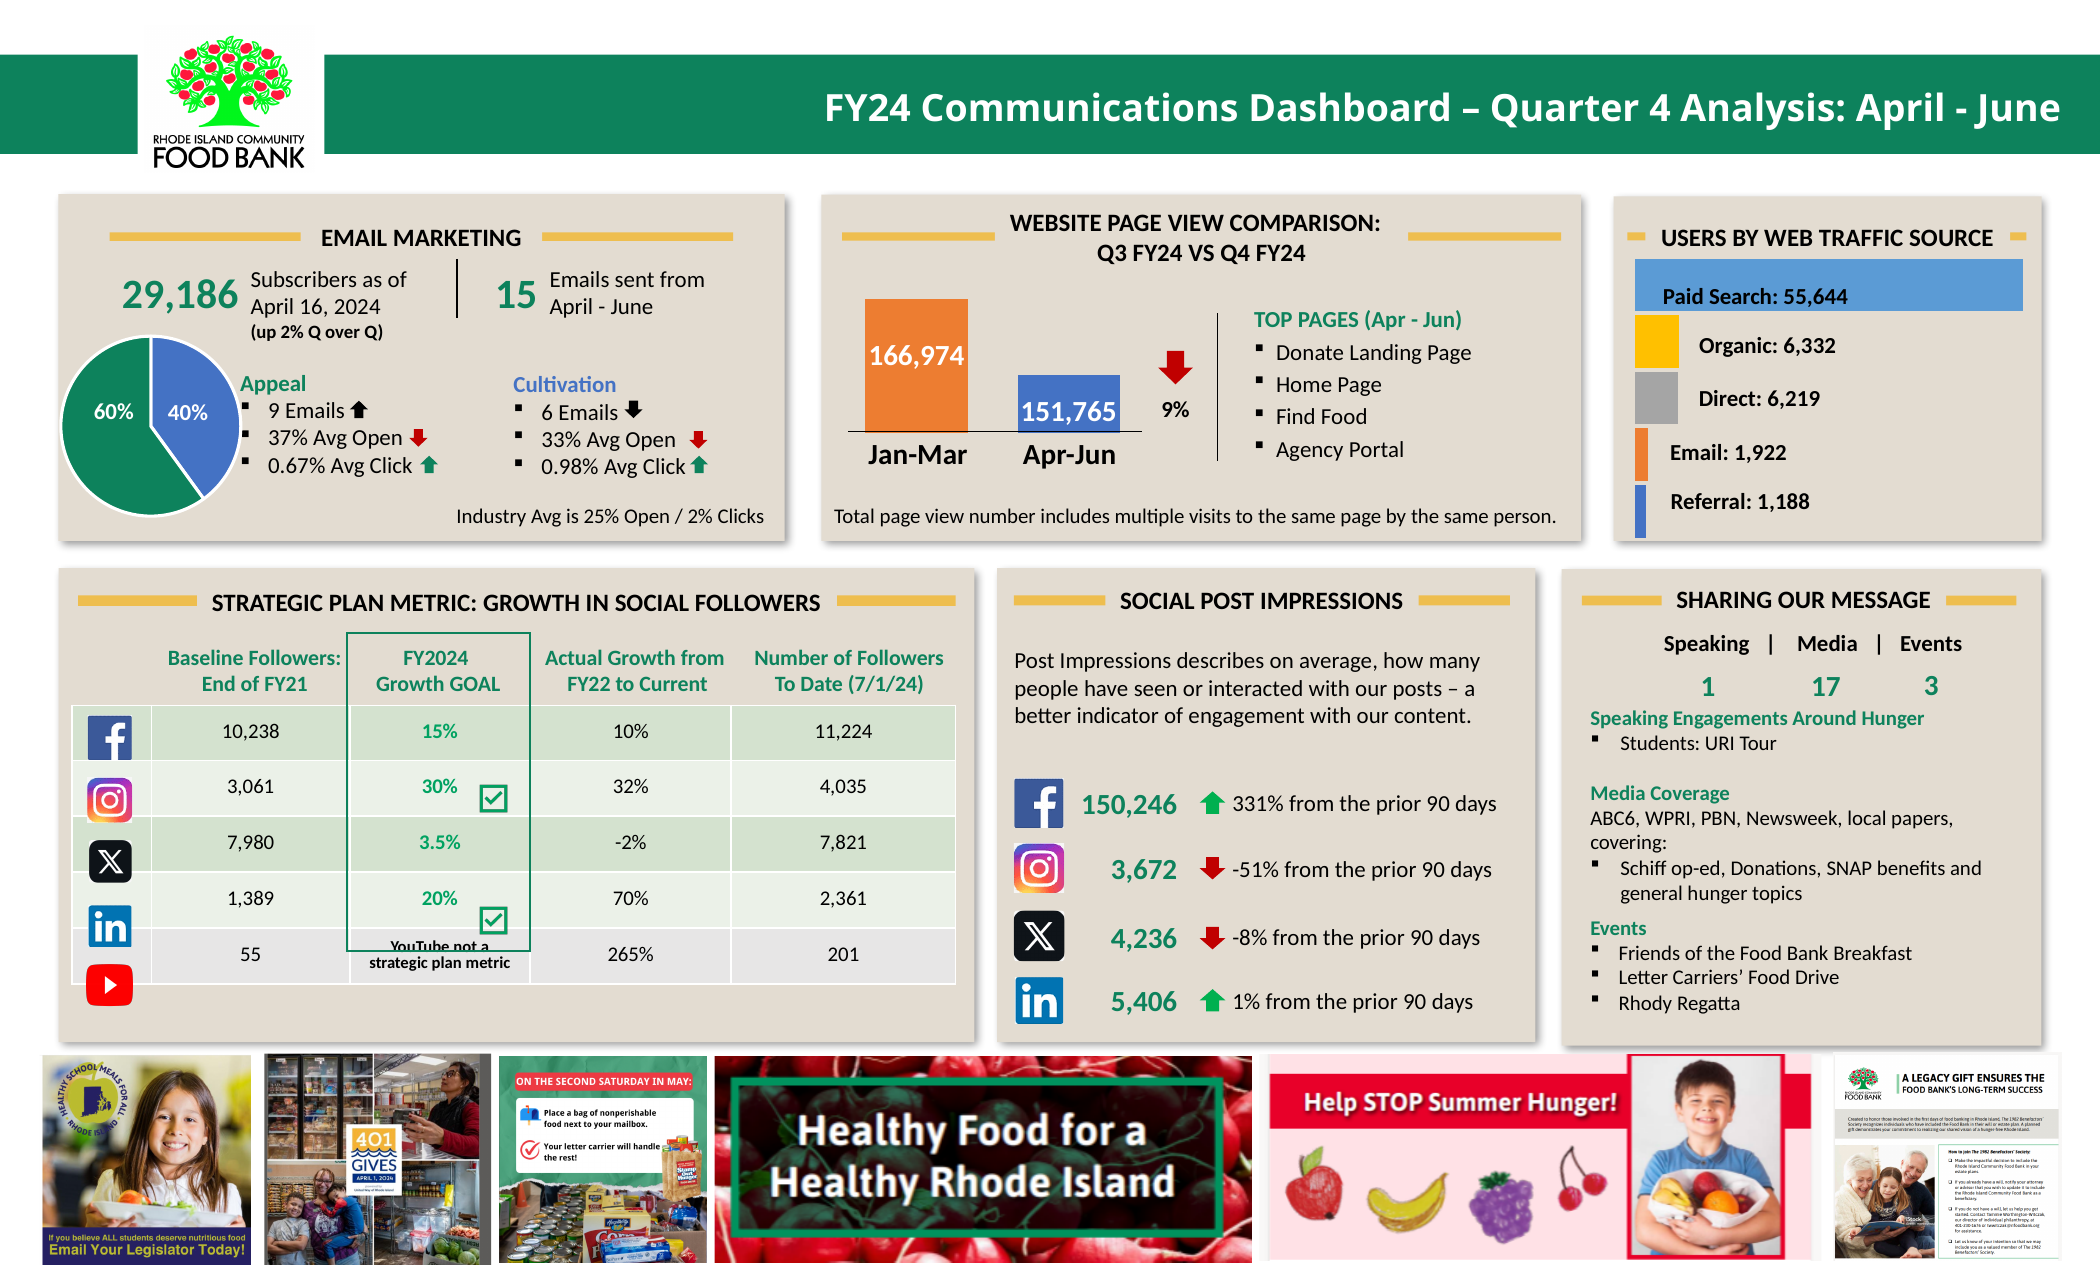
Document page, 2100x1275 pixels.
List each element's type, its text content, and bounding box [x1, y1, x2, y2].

text_box Actual Growth from FY22 to Current [531, 636, 739, 704]
chart [57, 327, 245, 525]
text_box 29,186 [105, 259, 235, 325]
text_box Baseline Followers: End of FY21 [153, 636, 357, 704]
text_box Number of Followers To Date (7/1/24) [739, 636, 960, 704]
picture [1013, 910, 1065, 962]
table_header 11,224 [732, 706, 955, 760]
text_box [1561, 568, 1661, 1047]
table_cell 7,980 [152, 817, 346, 871]
text_box [1613, 195, 2043, 542]
table_cell 7,821 [732, 817, 955, 871]
table_cell [73, 929, 151, 983]
picture [469, 774, 518, 823]
table_cell 1,389 [152, 873, 346, 927]
text_box Appeal 9 Emails 37% Avg Open 0.67% Avg Click [245, 360, 428, 486]
text_box Subscribers as of April 16, 2024 (up 2% Q over Q) [235, 257, 470, 350]
text_box [1158, 350, 1193, 385]
text_box 17 [1770, 659, 1869, 696]
table_cell 55 [152, 929, 349, 983]
text_box [1947, 596, 2042, 1047]
text_box 150,246 [1049, 777, 1192, 828]
picture [87, 777, 133, 823]
text_box [837, 594, 957, 607]
text_box Post Impressions describes on average, how many people have seen or interacted with our posts – a better indicator of engagement with our content. [999, 638, 1528, 736]
text_box [1419, 594, 1511, 606]
text_box 9% [1150, 387, 1205, 430]
picture [87, 715, 132, 760]
text_box [57, 193, 786, 542]
text_box Speaking | Media | Events [1649, 620, 1984, 659]
text_box [77, 594, 197, 607]
chart [825, 251, 1150, 444]
text_box [841, 231, 994, 242]
picture [499, 1056, 707, 1263]
picture [1833, 1052, 2062, 1261]
text_box Speaking Engagements Around Hunger Students: URI Tour Media Coverage ABC6, WPRI, PBN, Newsweek, local papers, covering: Schiff op-ed, Donations, SNAP benefits and general hunger topics Events Friends of the Food Bank Breakfast Letter Carriers’ Food Drive Rhody Regatta [1575, 696, 2031, 1072]
table_cell 4,035 [732, 761, 955, 815]
text_box [1581, 595, 1661, 606]
text_box [1199, 857, 1226, 880]
text_box [323, 53, 2100, 155]
table_cell [73, 873, 151, 927]
table_cell 2,361 [732, 873, 955, 927]
text_box [1013, 594, 1105, 606]
table_header 10,238 [152, 706, 346, 760]
text_box [624, 400, 643, 419]
text_box 4,236 [1068, 911, 1192, 962]
text_box [409, 429, 428, 447]
table_cell 201 [732, 929, 955, 983]
text_box Industry Avg is 25% Open / 2% Clicks [322, 495, 768, 536]
text_box [1199, 989, 1226, 1012]
text_box [1199, 926, 1226, 950]
text_box 1 [1646, 659, 1770, 710]
text_box [346, 632, 531, 952]
text_box 3,672 [1069, 842, 1192, 893]
text_box Emails sent from April - June [534, 257, 769, 327]
text_box [57, 567, 975, 1043]
text_box [1947, 596, 2017, 606]
text_box -8% from the prior 90 days [1217, 915, 1524, 958]
text_box 3 [1869, 658, 1993, 709]
text_box SOCIAL POST IMPRESSIONS [1105, 577, 1419, 622]
text_box 5,406 [1069, 975, 1192, 1025]
text_box 331% from the prior 90 days [1217, 781, 1524, 824]
text_box [1409, 231, 1562, 242]
table_cell [73, 817, 151, 871]
picture [39, 1054, 251, 1265]
text_box Apr-Jun [1008, 444, 1132, 478]
table_header [73, 706, 151, 760]
text_box FY24 Communications Dashboard – Quarter 4 Analysis: April - June [809, 76, 2078, 137]
table_cell 3,061 [152, 761, 346, 815]
text_box 1% from the prior 90 days [1217, 978, 1524, 1022]
picture [87, 904, 132, 947]
picture [1259, 1054, 1822, 1261]
text_box [0, 53, 139, 155]
picture [86, 955, 133, 1015]
text_box WEBSITE PAGE VIEW COMPARISON: Q3 FY24 VS Q4 FY24 [994, 199, 1409, 274]
text_box [996, 567, 1536, 1043]
table_cell YouTube not a strategic plan metric [351, 952, 529, 983]
table_cell [73, 761, 151, 815]
picture [1014, 977, 1064, 1024]
picture [264, 1052, 492, 1265]
picture [1013, 843, 1065, 893]
table_cell 265% [531, 929, 730, 983]
text_box SHARING OUR MESSAGE [1661, 596, 1947, 620]
picture [714, 1056, 1252, 1263]
text_box Cultivation 6 Emails 33% Avg Open 0.98% Avg Click [498, 362, 702, 487]
picture [1014, 778, 1064, 828]
table_cell 32% [531, 761, 730, 815]
text_box [690, 455, 709, 474]
text_box -51% from the prior 90 days [1217, 846, 1524, 889]
text_box [420, 455, 439, 474]
text_box Jan-Mar [853, 444, 983, 478]
table_cell 70% [531, 873, 730, 927]
text_box [349, 400, 368, 419]
chart [1626, 200, 2062, 596]
table_header 10% [531, 706, 730, 760]
text_box [820, 194, 1582, 542]
table_cell -2% [531, 817, 730, 871]
text_box EMAIL MARKETING [300, 213, 543, 259]
text_box TOP PAGES (Apr - Jun) Donate Landing Page Home Page Find Food Agency Portal [1239, 297, 1571, 469]
text_box STRATEGIC PLAN METRIC: GROWTH IN SOCIAL FOLLOWERS [197, 578, 837, 624]
text_box [689, 431, 708, 449]
picture [469, 896, 518, 945]
text_box 15 [469, 259, 534, 325]
text_box [1199, 791, 1226, 814]
text_box [543, 231, 734, 242]
text_box [109, 231, 300, 242]
picture [144, 25, 315, 173]
text_box Total page view number includes multiple visits to the same page by the same person. [768, 495, 1577, 536]
picture [89, 840, 132, 883]
